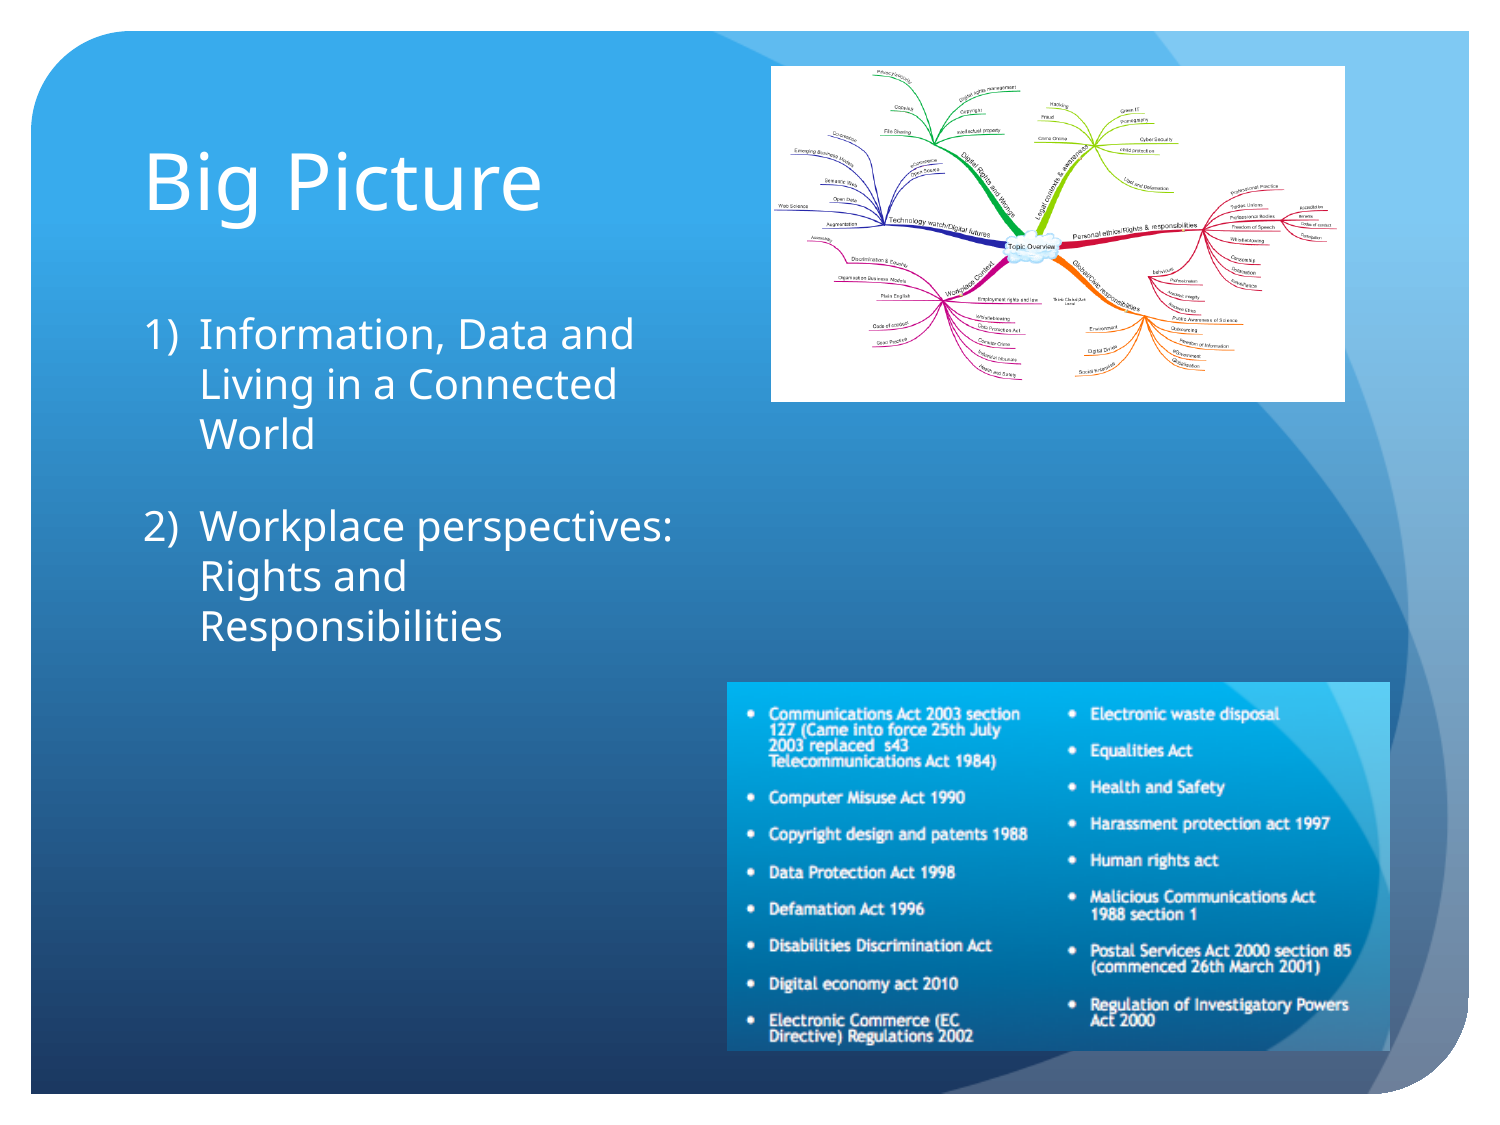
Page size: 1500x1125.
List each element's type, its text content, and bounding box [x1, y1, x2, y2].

title Big Picture [127, 62, 1372, 234]
list Information, Data and Living in a Connected World Workplace perspectives: Rights and Responsibilities [127, 299, 728, 993]
picture [24, 30, 1473, 1094]
